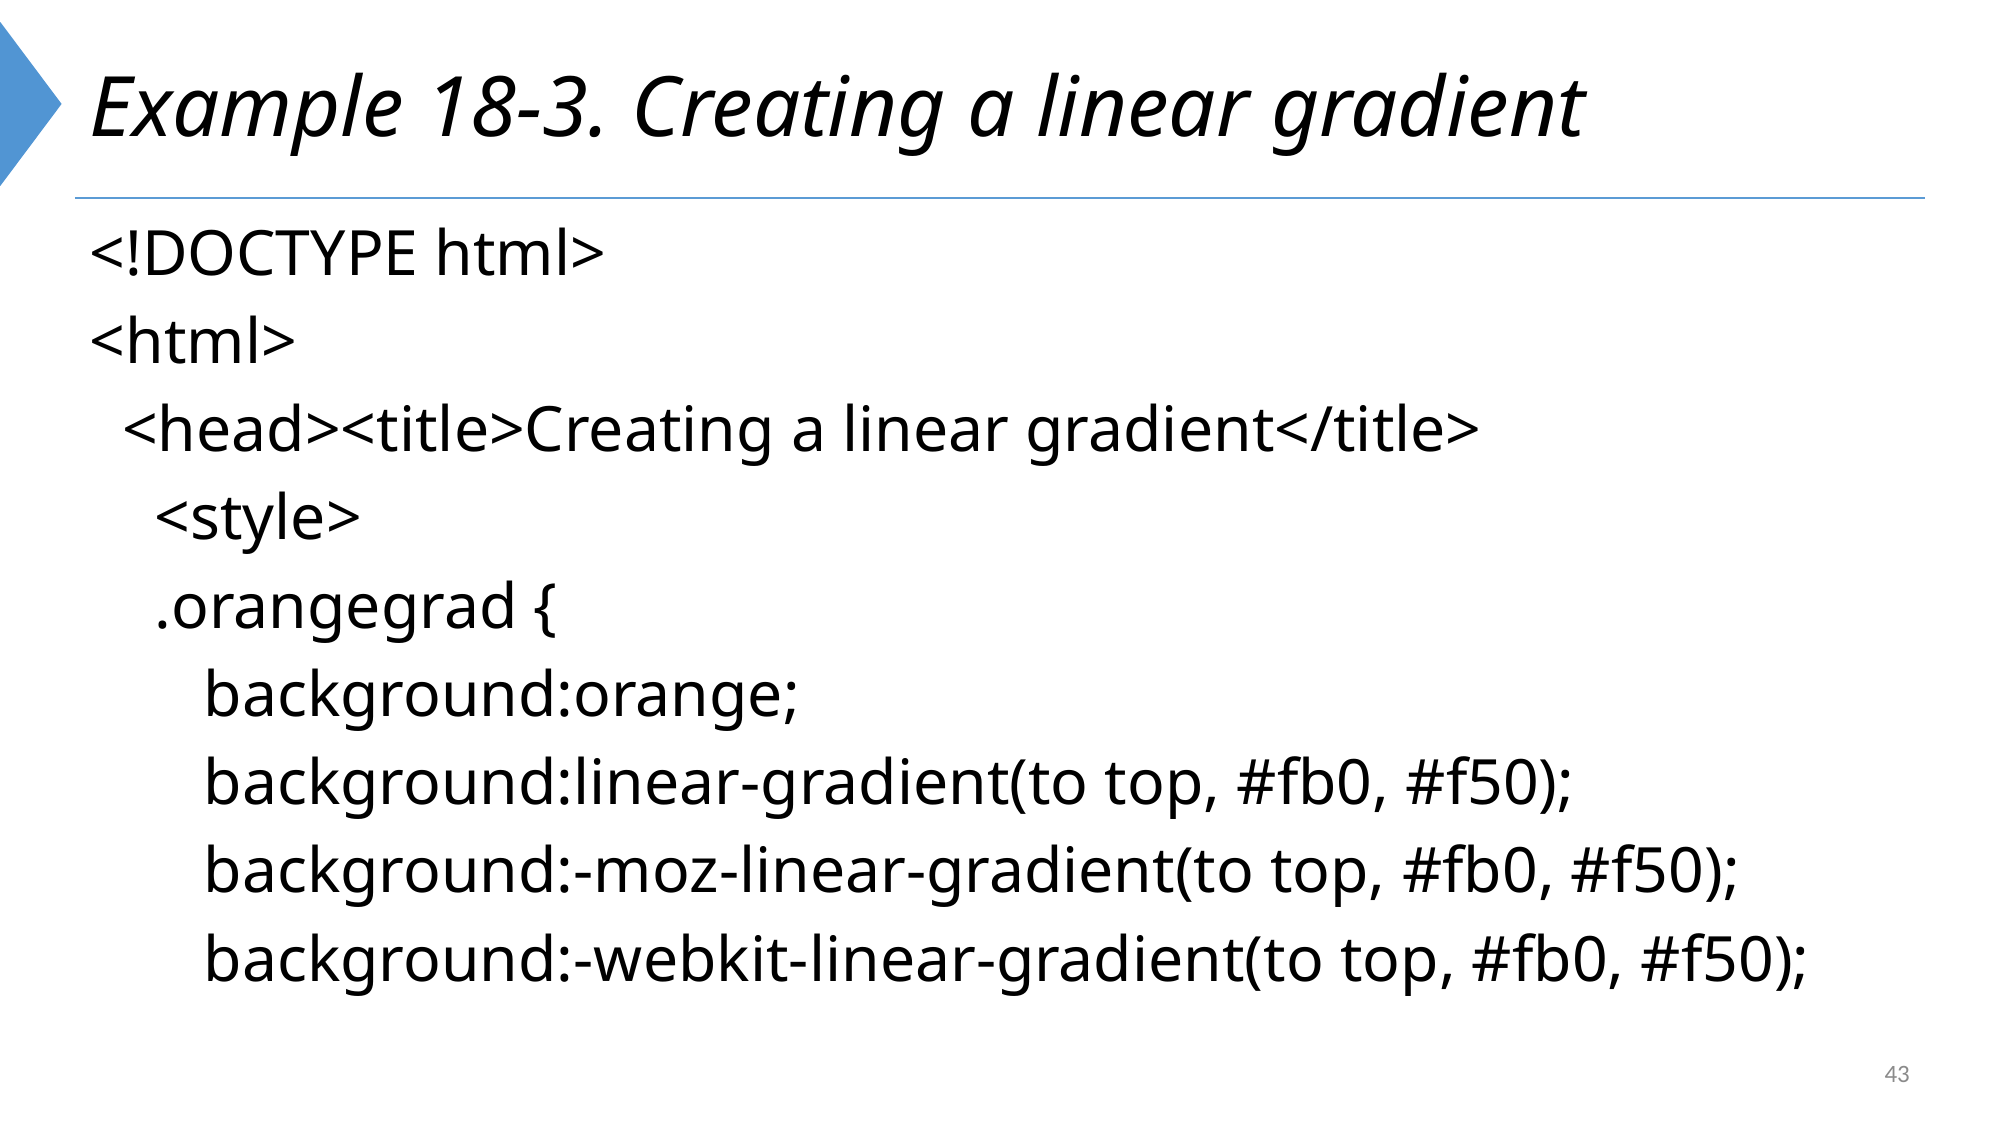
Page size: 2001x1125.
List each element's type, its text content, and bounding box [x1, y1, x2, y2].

title Example 18-3. Creating a linear gradient [74, 21, 1926, 198]
list <!DOCTYPE html> <html> <head><title>Creating a linear gradient</title> <style> .orangegrad { background:orange; background:linear-gradient(to top, #fb0, #f50); background:-moz-linear-gradient(to top, #fb0, #f50); background:-webkit-linear-gradient(to top, #fb0, #f50); [74, 213, 1926, 1125]
slide_number 43 [1475, 1042, 1926, 1103]
